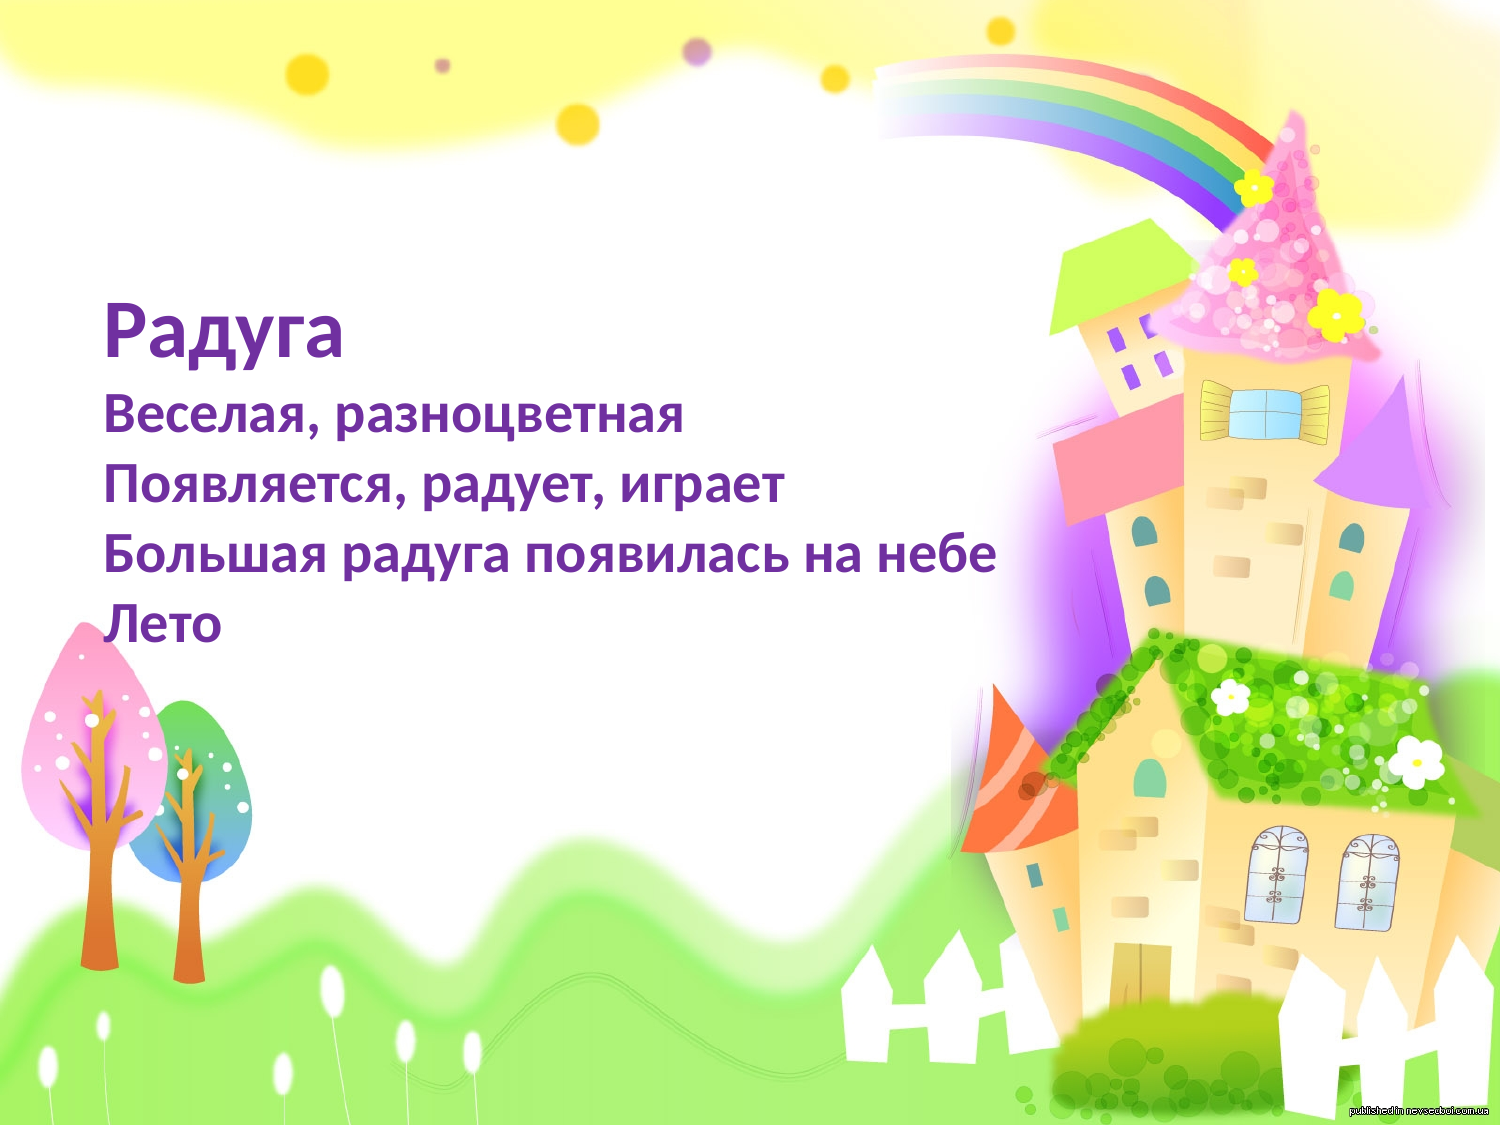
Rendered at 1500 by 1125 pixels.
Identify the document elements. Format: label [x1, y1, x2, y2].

list [0, 0, 1500, 1125]
